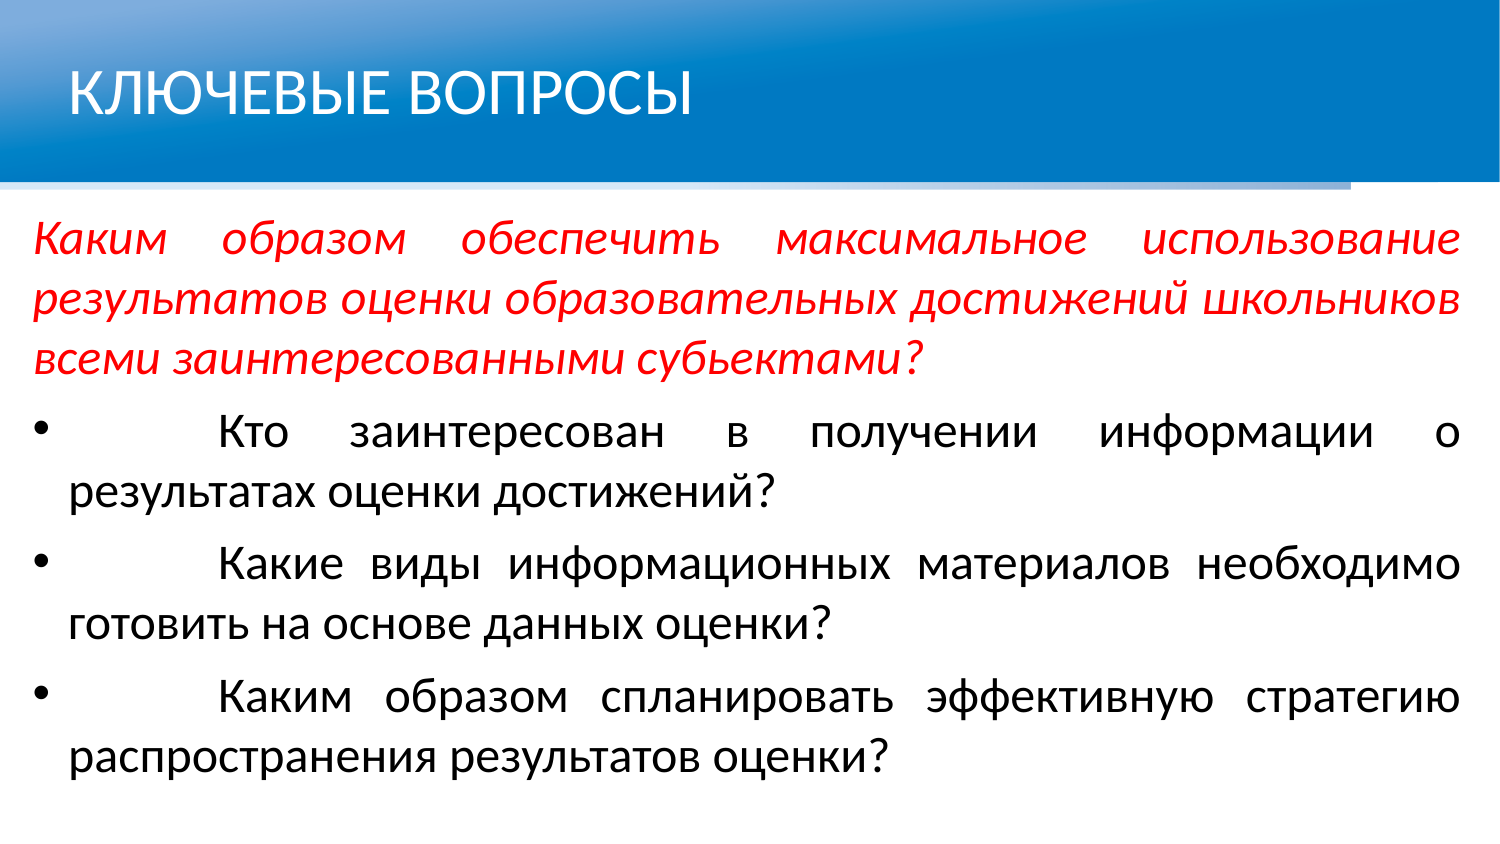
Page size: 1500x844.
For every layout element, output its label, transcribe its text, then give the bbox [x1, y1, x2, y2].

text_box Каким образом обеспечить максимальное использование результатов оценки образовательных достижений школьников всеми заинтересованными субьектами? Кто заинтересован в получении информации о результатах оценки достижений? Какие виды информационных материалов необходимо готовить на основе данных оценки? Каким образом спланировать эффективную стратегию распространения результатов оценки? [17, 198, 1477, 812]
picture [0, 0, 1500, 191]
